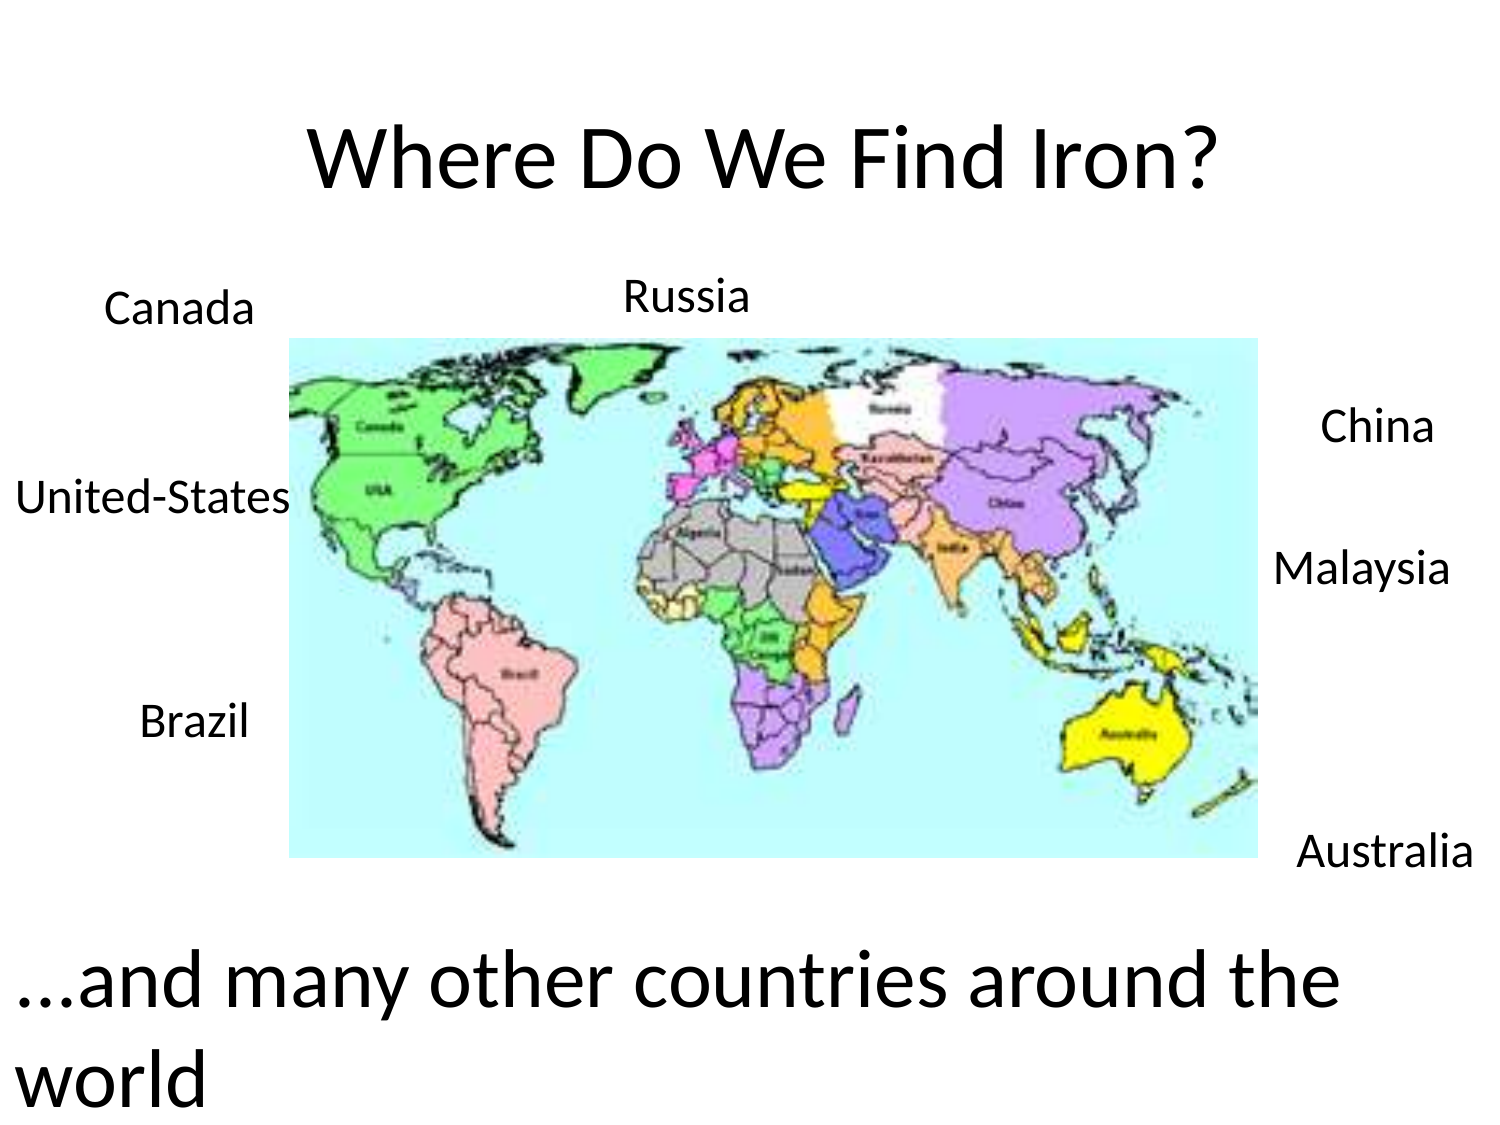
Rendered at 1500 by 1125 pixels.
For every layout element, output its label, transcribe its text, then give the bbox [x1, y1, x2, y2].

text_box Russia [608, 255, 818, 330]
text_box China [1305, 385, 1451, 460]
text_box Australia [1281, 810, 1500, 886]
text_box Brazil [124, 680, 265, 756]
picture [289, 337, 1258, 859]
text_box ...and many other countries around the world [0, 916, 1500, 1125]
text_box Where Do We Find Iron? [29, 89, 1500, 215]
text_box Canada [89, 267, 271, 342]
text_box Malaysia [1262, 527, 1500, 602]
text_box United-States [0, 456, 283, 531]
